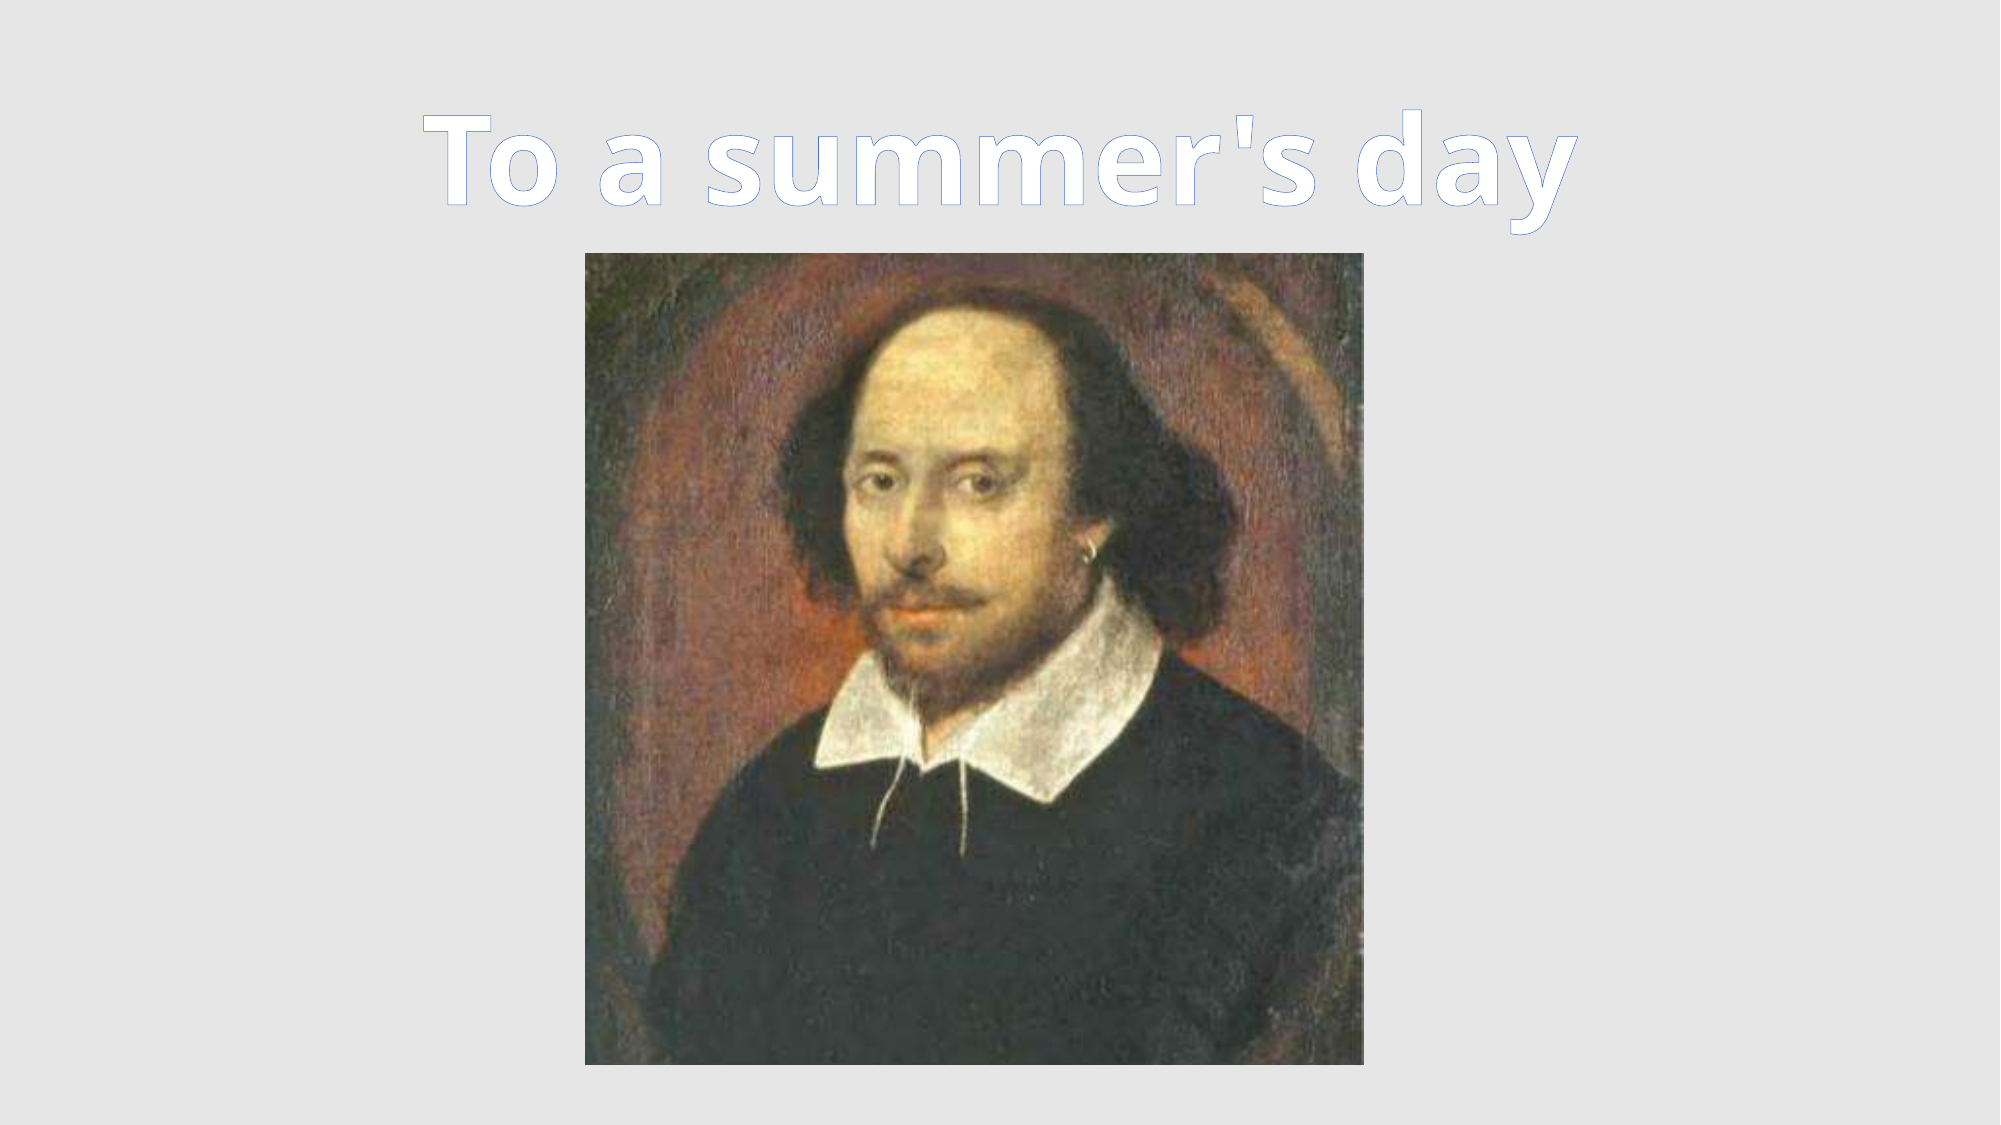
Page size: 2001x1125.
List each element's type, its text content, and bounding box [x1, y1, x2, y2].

text_box To a summer's day [406, 72, 1594, 238]
picture [585, 253, 1364, 1065]
